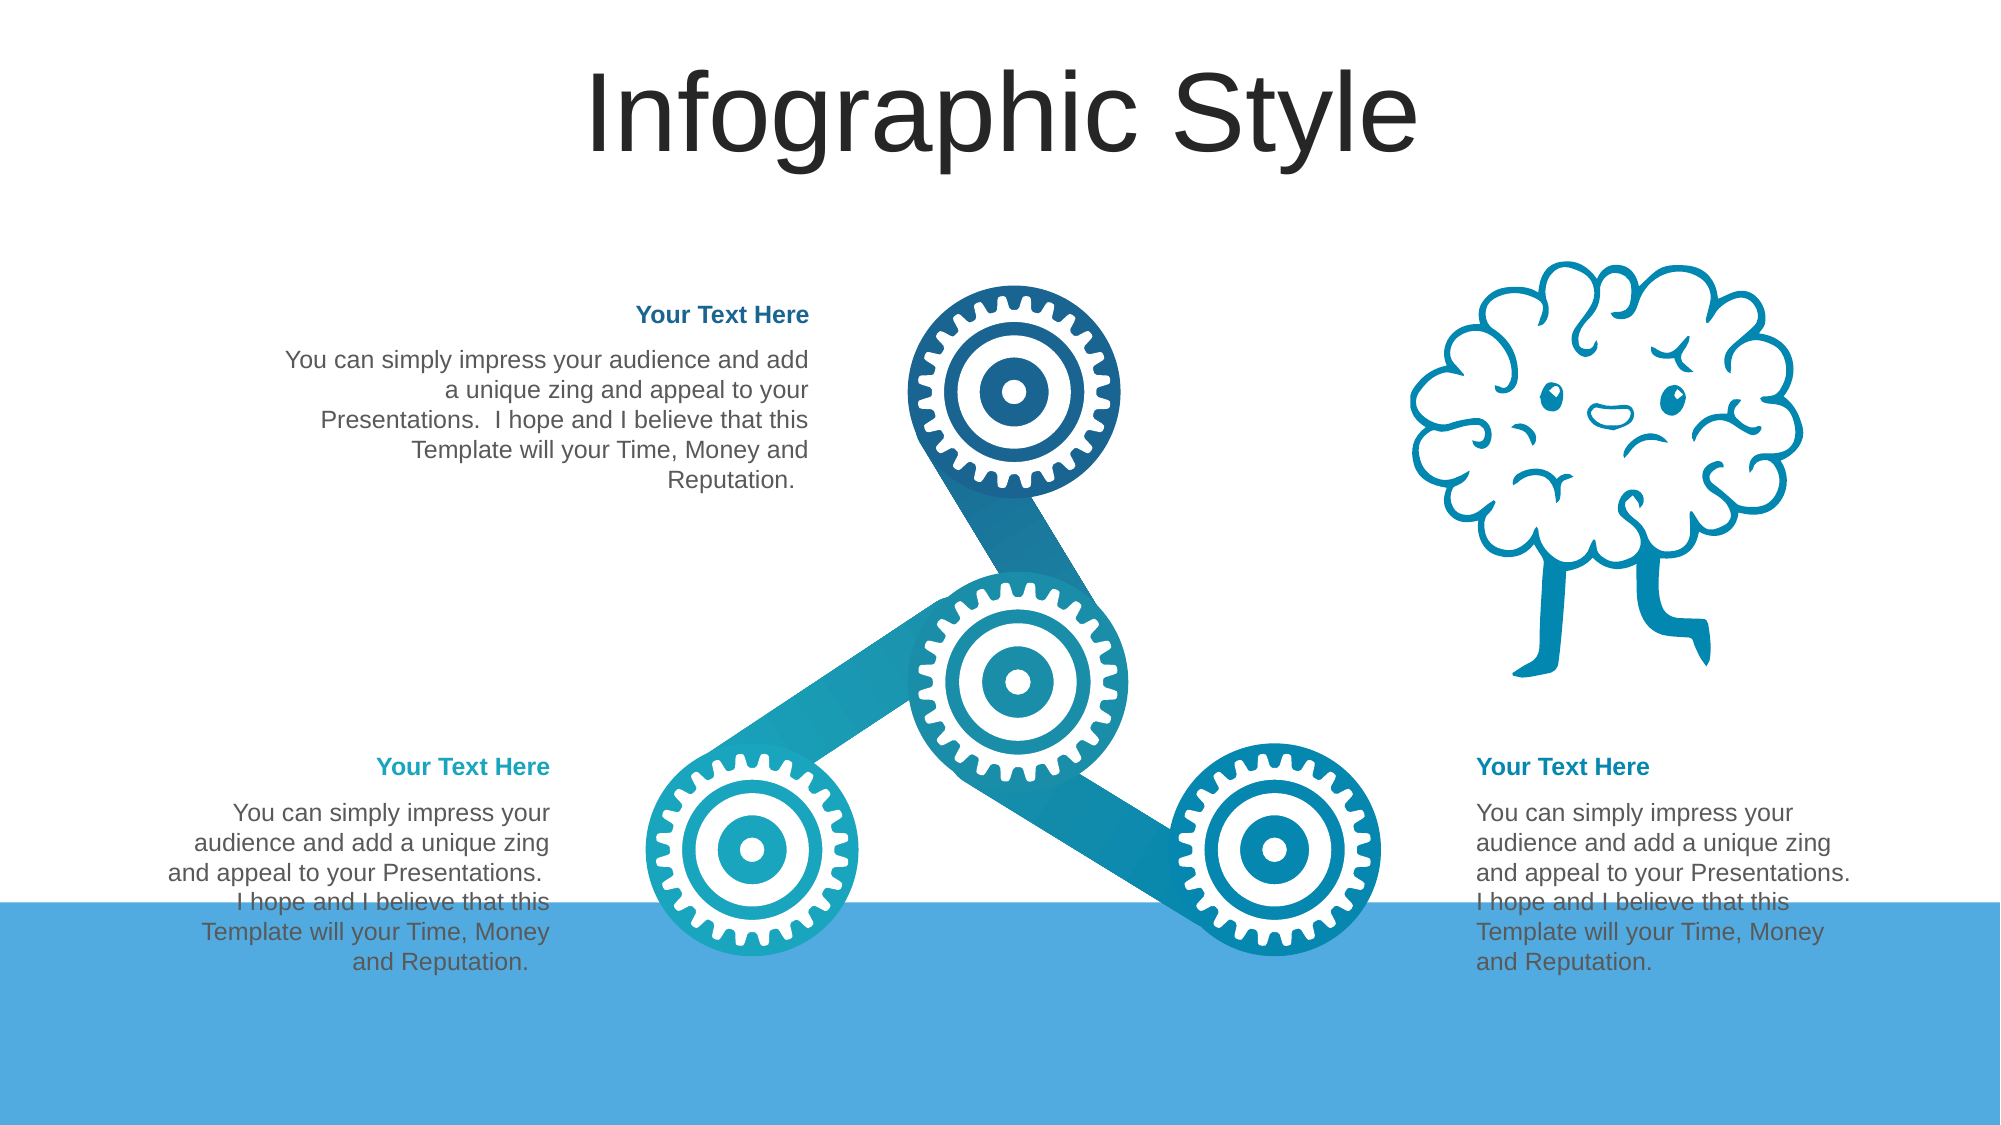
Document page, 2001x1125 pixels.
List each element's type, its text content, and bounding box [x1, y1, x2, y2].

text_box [143, 743, 566, 986]
text_box [953, 499, 1077, 571]
picture [1410, 261, 1558, 392]
picture [1417, 268, 1795, 561]
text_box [907, 571, 1129, 793]
list Infographic Style [53, 55, 1952, 175]
picture [1410, 411, 1804, 679]
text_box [262, 290, 825, 473]
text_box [1461, 743, 1883, 986]
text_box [1168, 743, 1382, 957]
text_box [721, 620, 907, 743]
picture [1576, 261, 1804, 427]
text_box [645, 743, 859, 957]
text_box [981, 793, 1168, 908]
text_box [907, 285, 1121, 499]
